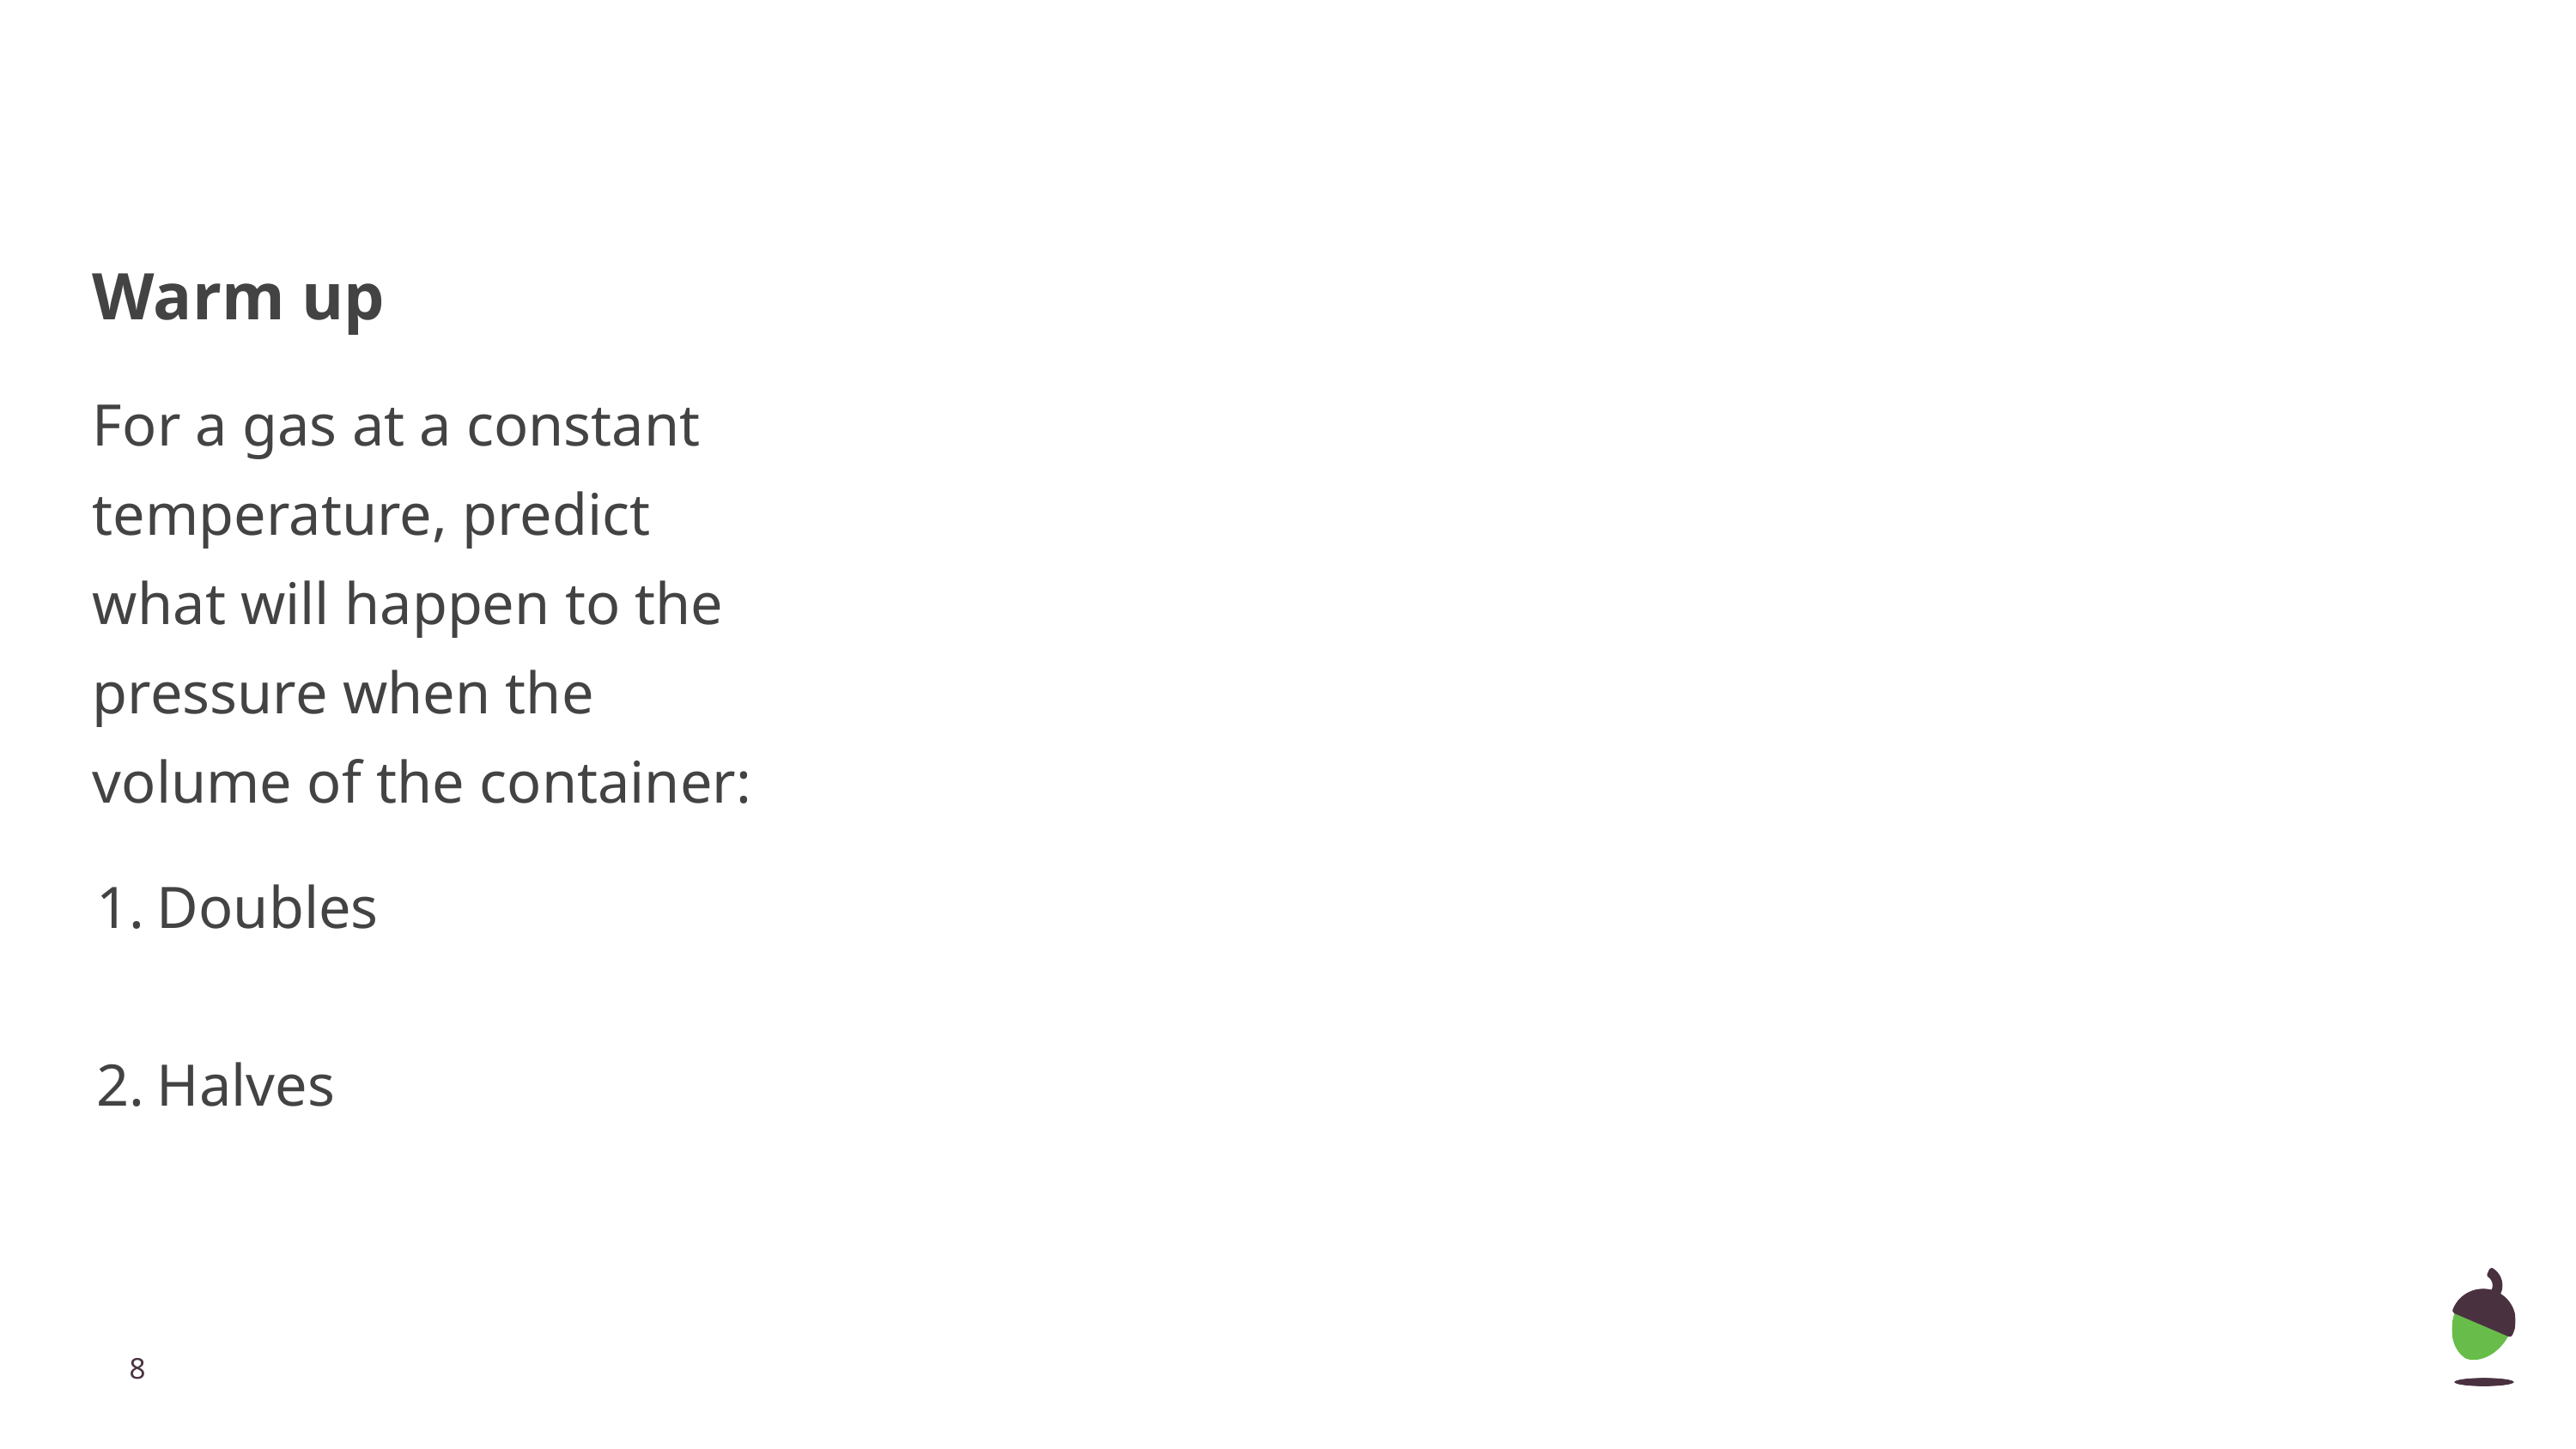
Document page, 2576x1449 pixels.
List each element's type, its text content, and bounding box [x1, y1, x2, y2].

picture [2451, 1268, 2516, 1386]
slide_number ‹#› [129, 1349, 332, 1401]
list Warm up For a gas at a constant temperature, predict what will happen to the pressure when the volume of the container: Doubles Halves [93, 232, 793, 1199]
